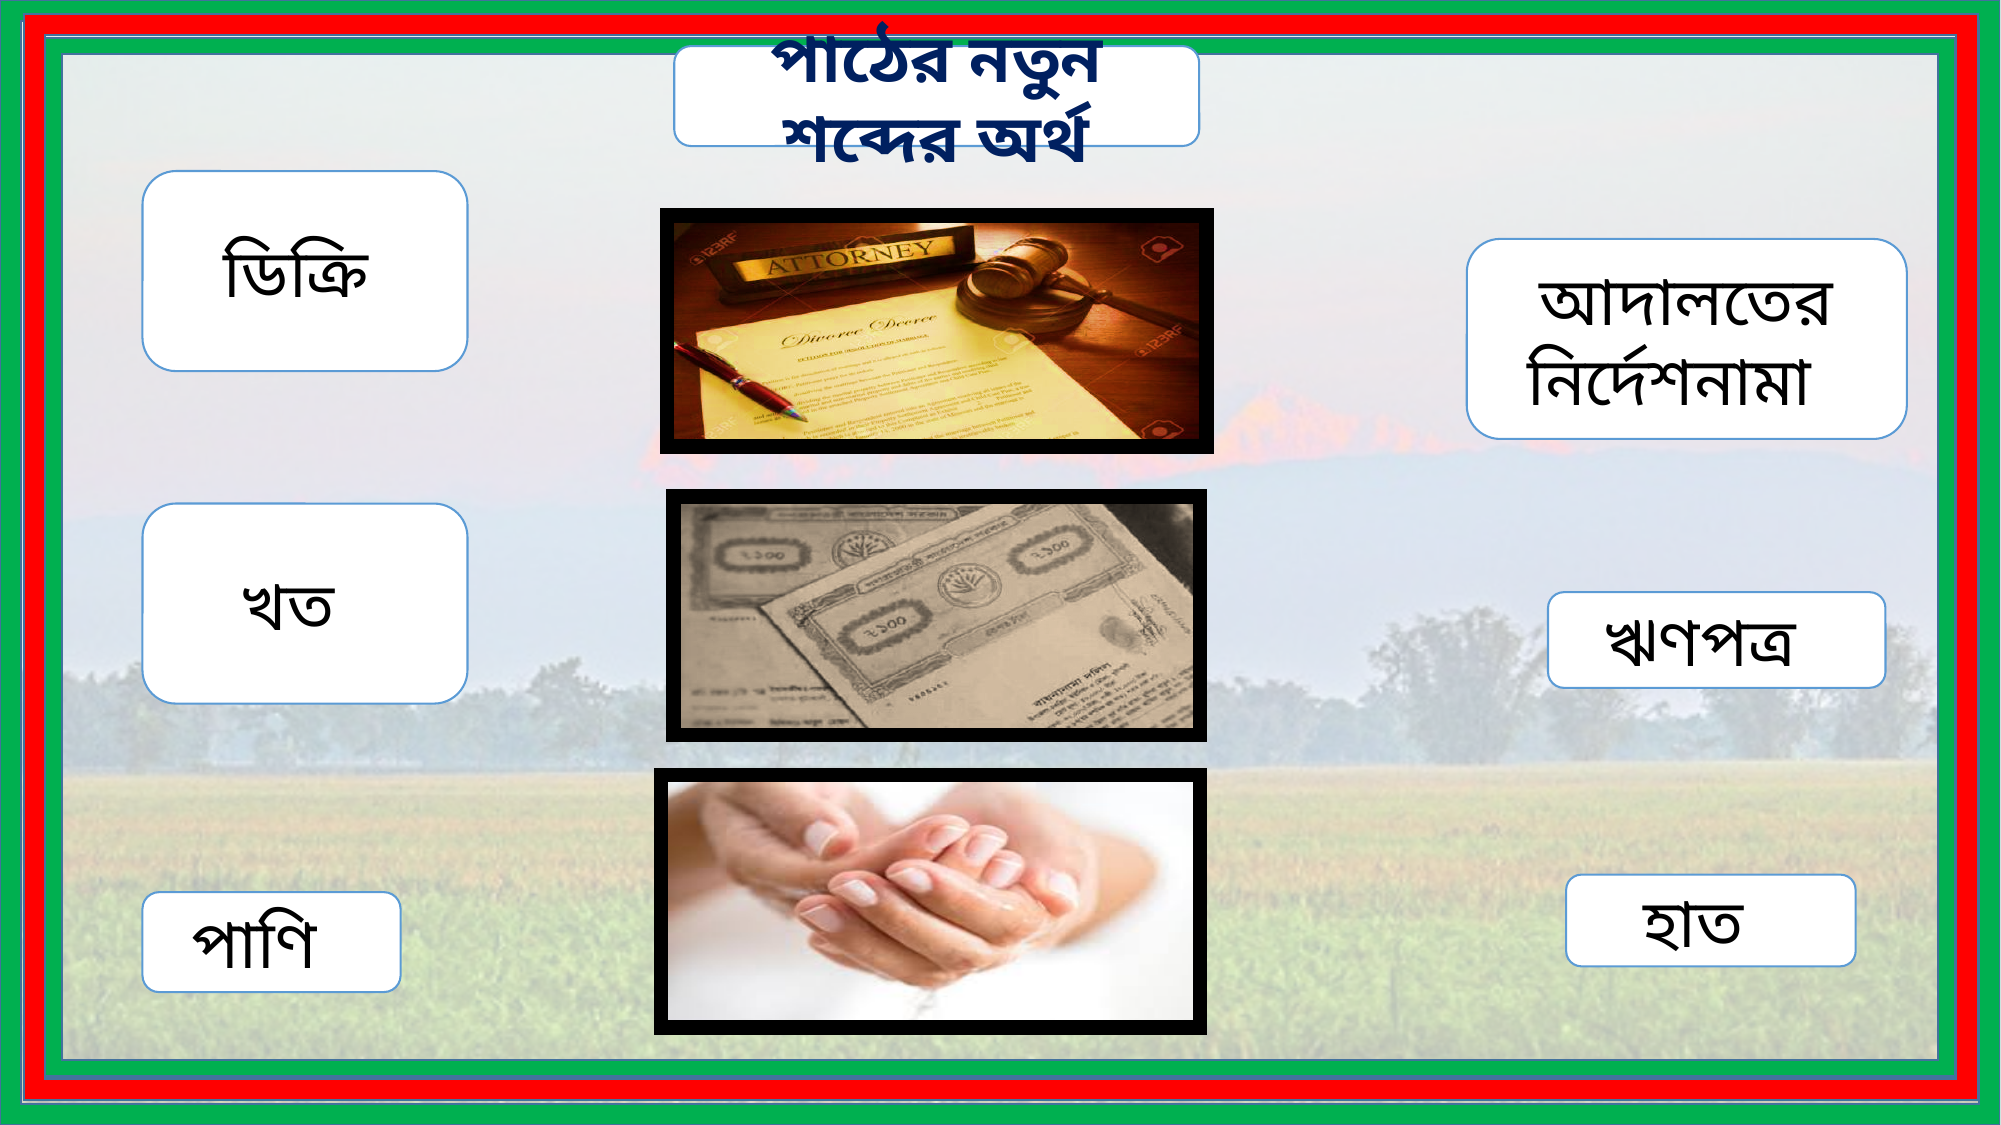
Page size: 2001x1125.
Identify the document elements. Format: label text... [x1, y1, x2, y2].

picture [674, 222, 1200, 439]
text_box ডিক্রি [141, 169, 469, 373]
text_box হাত [1565, 873, 1857, 968]
text_box ঋণপত্র [1546, 591, 1887, 689]
picture [680, 503, 1193, 728]
text_box খত [141, 502, 469, 705]
text_box আদালতের নির্দেশনামা [1465, 237, 1908, 440]
text_box পাণি [141, 891, 402, 994]
picture [668, 782, 1193, 1020]
text_box পাঠের নতুন শব্দের অর্থ [673, 45, 1201, 148]
